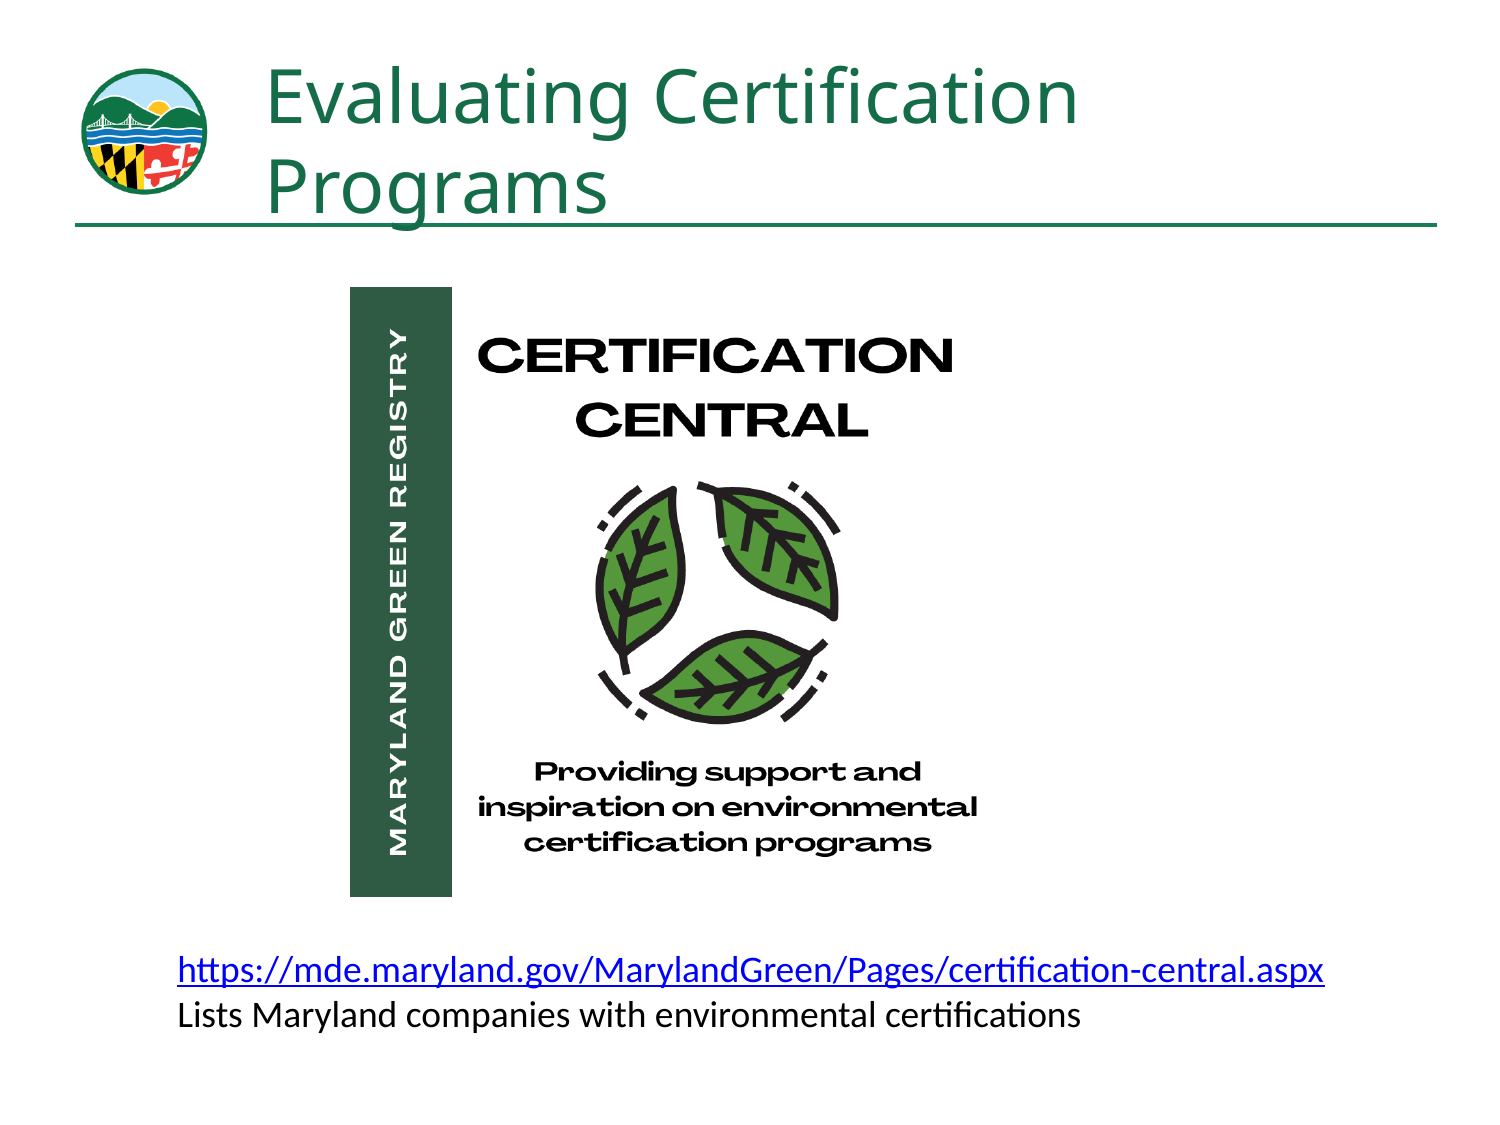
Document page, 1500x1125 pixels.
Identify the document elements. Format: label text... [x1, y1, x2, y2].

picture [349, 287, 1018, 897]
title Evaluating Certification Programs [249, 45, 1425, 233]
picture [75, 62, 213, 200]
text_box https://mde.maryland.gov/MarylandGreen/Pages/certification-central.aspx Lists Maryland companies with environmental certifications [162, 937, 1375, 1043]
